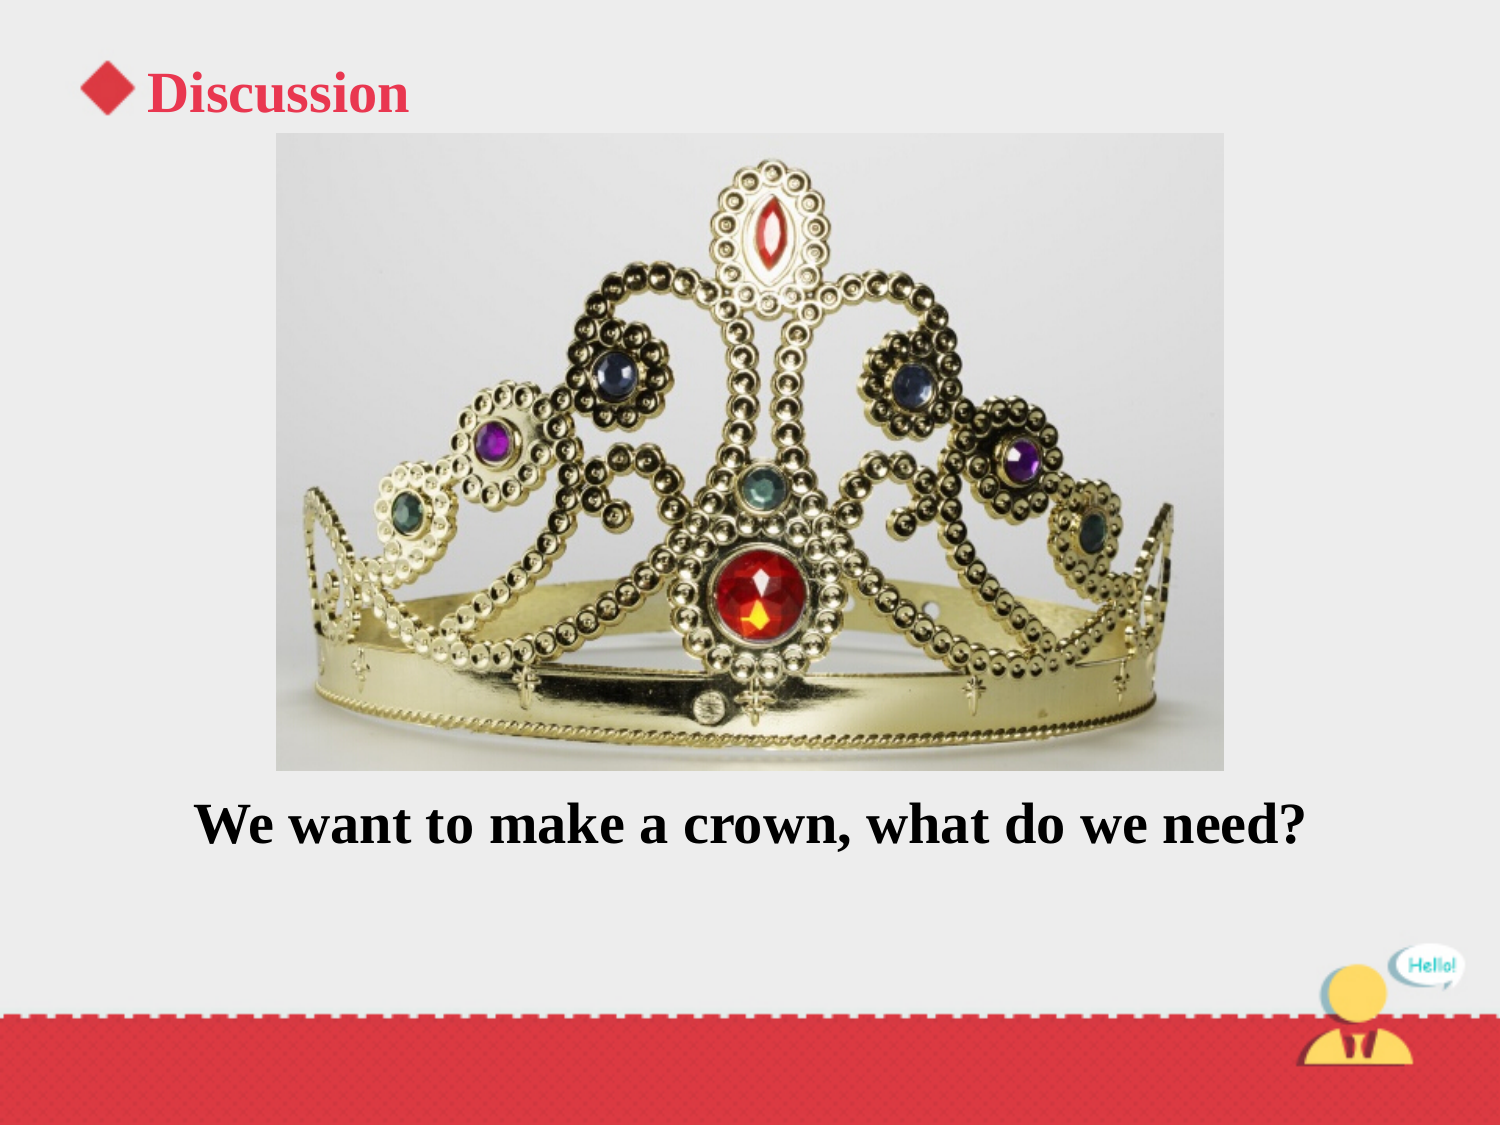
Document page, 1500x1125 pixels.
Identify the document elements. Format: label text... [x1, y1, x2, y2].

picture [0, 0, 1500, 1125]
title Discussion [75, 45, 1425, 134]
text_box We want to make a crown, what do we need? [178, 777, 1468, 863]
